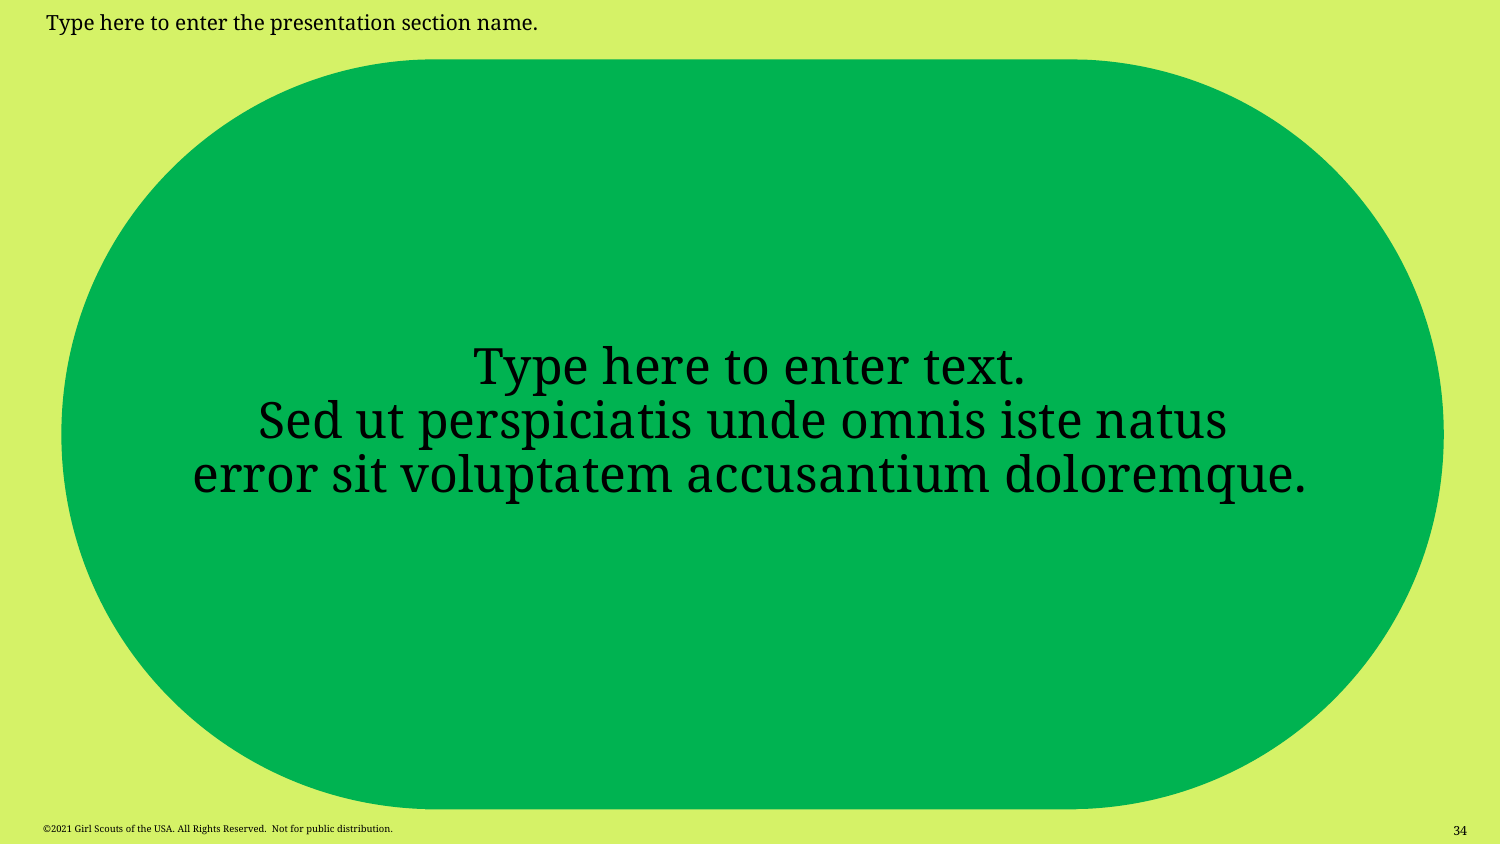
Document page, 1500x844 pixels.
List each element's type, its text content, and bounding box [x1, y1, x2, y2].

footer ©2021 Girl Scouts of the USA. All Rights Reserved. Not for public distribution. [28, 818, 959, 844]
title Type here to enter text. Sed ut perspiciatis unde omnis iste natus error sit voluptatem accusantium doloremque. [42, 251, 1458, 593]
list Type here to enter the presentation section name. [31, 0, 1477, 43]
slide_number 34 [1391, 815, 1483, 844]
